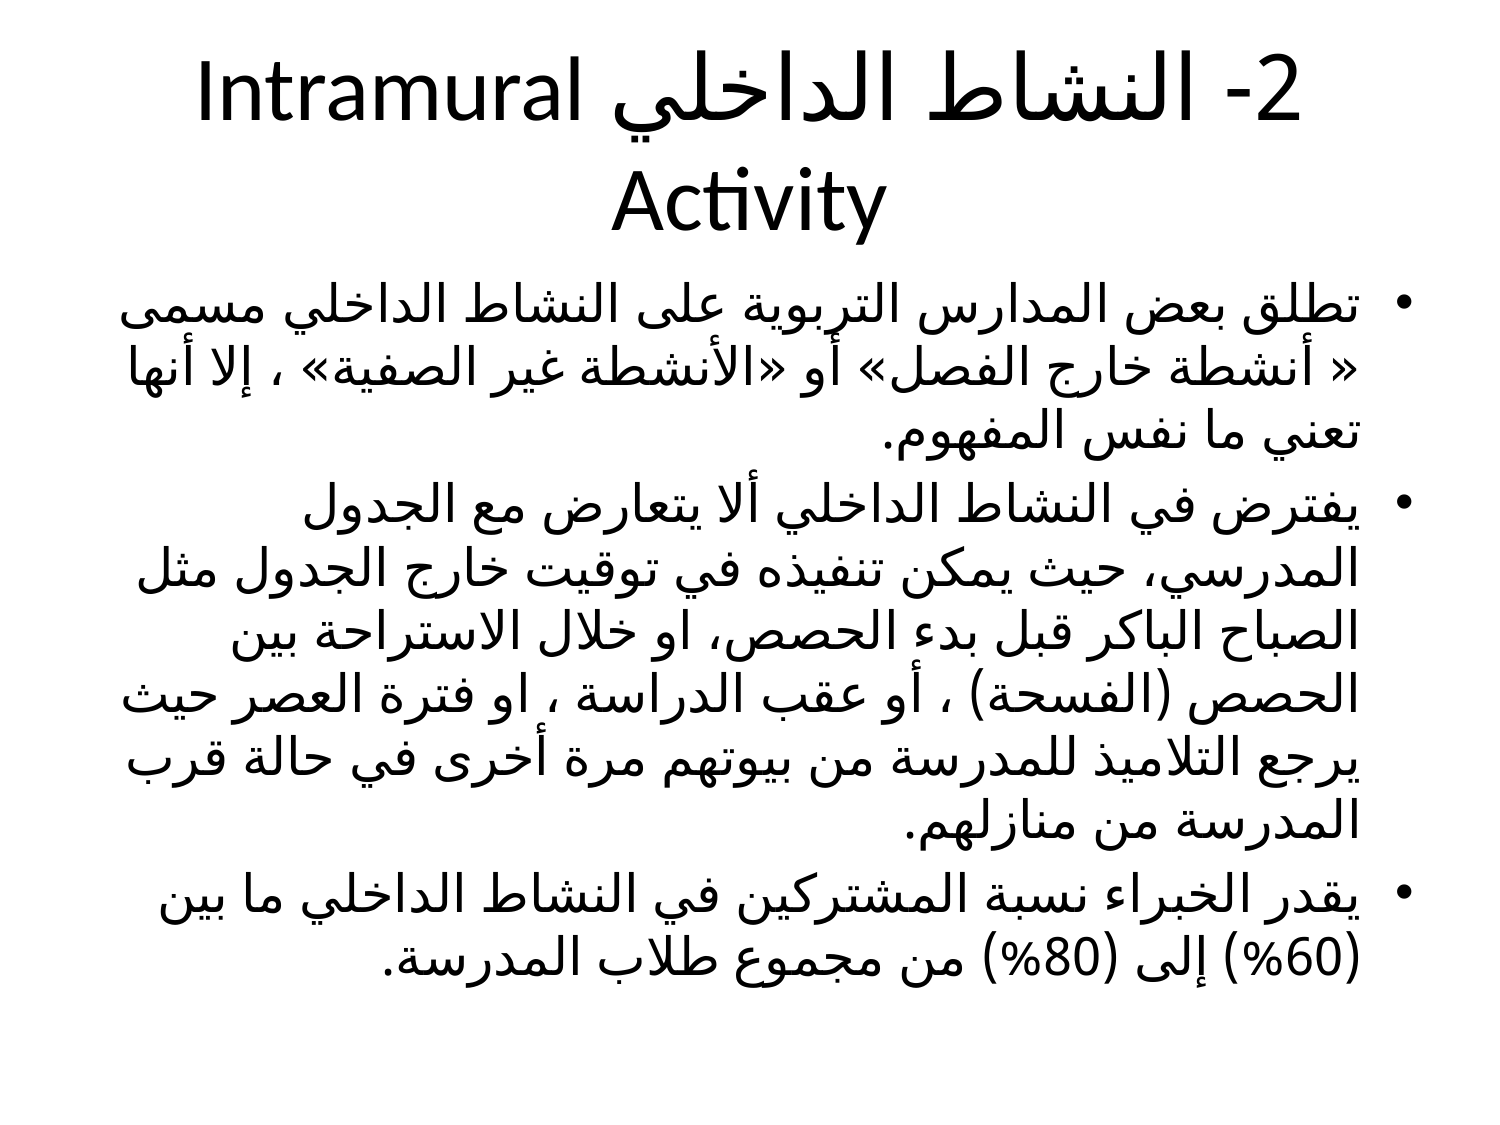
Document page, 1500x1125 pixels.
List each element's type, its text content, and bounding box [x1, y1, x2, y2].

list تطلق بعض المدارس التربوية على النشاط الداخلي مسمى « أنشطة خارج الفصل» أو «الأنشطة غير الصفية» ، إلا أنها تعني ما نفس المفهوم. يفترض في النشاط الداخلي ألا يتعارض مع الجدول المدرسي، حيث يمكن تنفيذه في توقيت خارج الجدول مثل الصباح الباكر قبل بدء الحصص، او خلال الاستراحة بين الحصص (الفسحة) ، أو عقب الدراسة ، او فترة العصر حيث يرجع التلاميذ للمدرسة من بيوتهم مرة أخرى في حالة قرب المدرسة من منازلهم. يقدر الخبراء نسبة المشتركين في النشاط الداخلي ما بين (60%) إلى (80%) من مجموع طلاب المدرسة. [75, 262, 1425, 1005]
title 2- النشاط الداخلي Intramural Activity [75, 45, 1425, 233]
